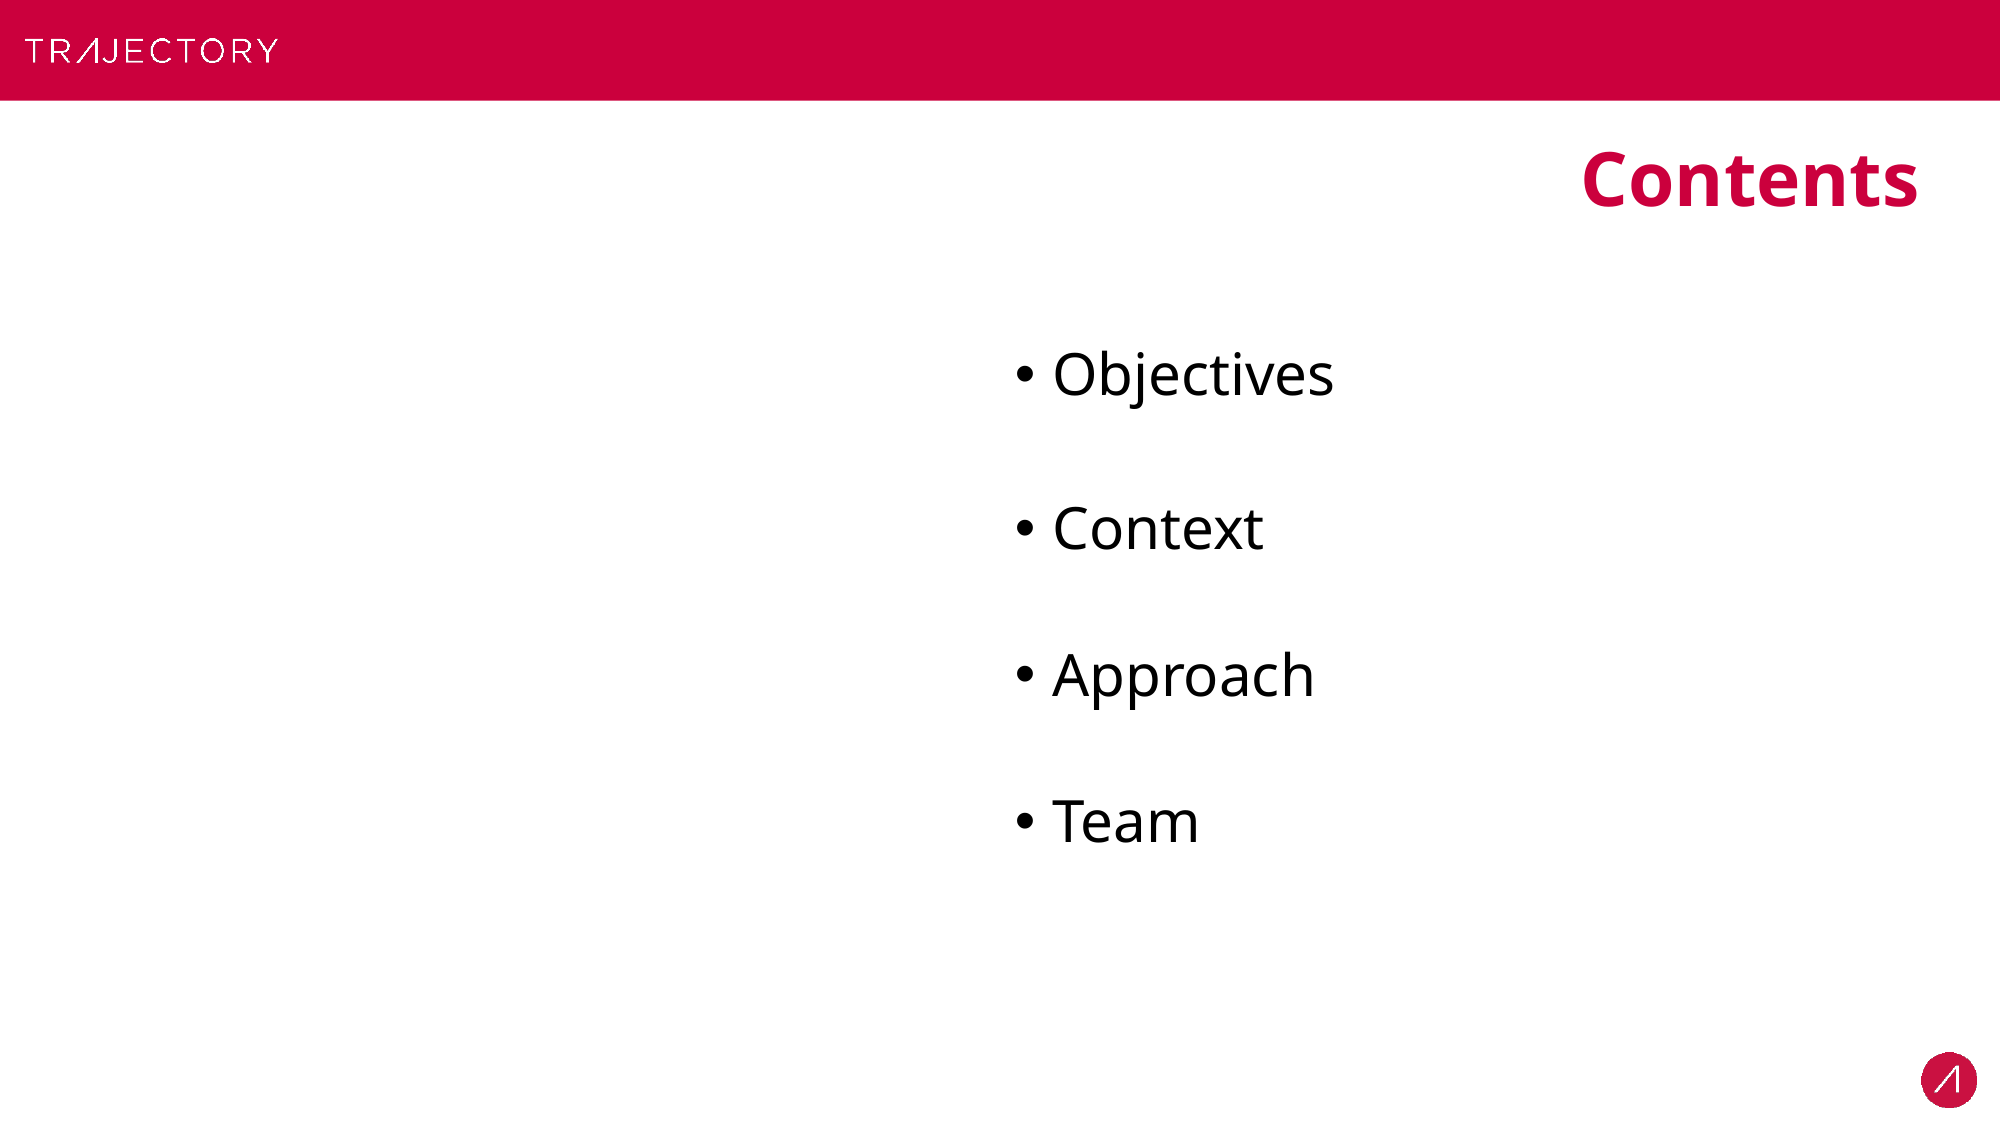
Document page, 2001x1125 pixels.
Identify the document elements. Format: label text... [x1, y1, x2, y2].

title Contents [1120, 134, 1935, 232]
list Objectives Context Approach Team [999, 337, 1850, 1052]
picture [25, 38, 278, 63]
picture [1921, 1052, 1977, 1108]
